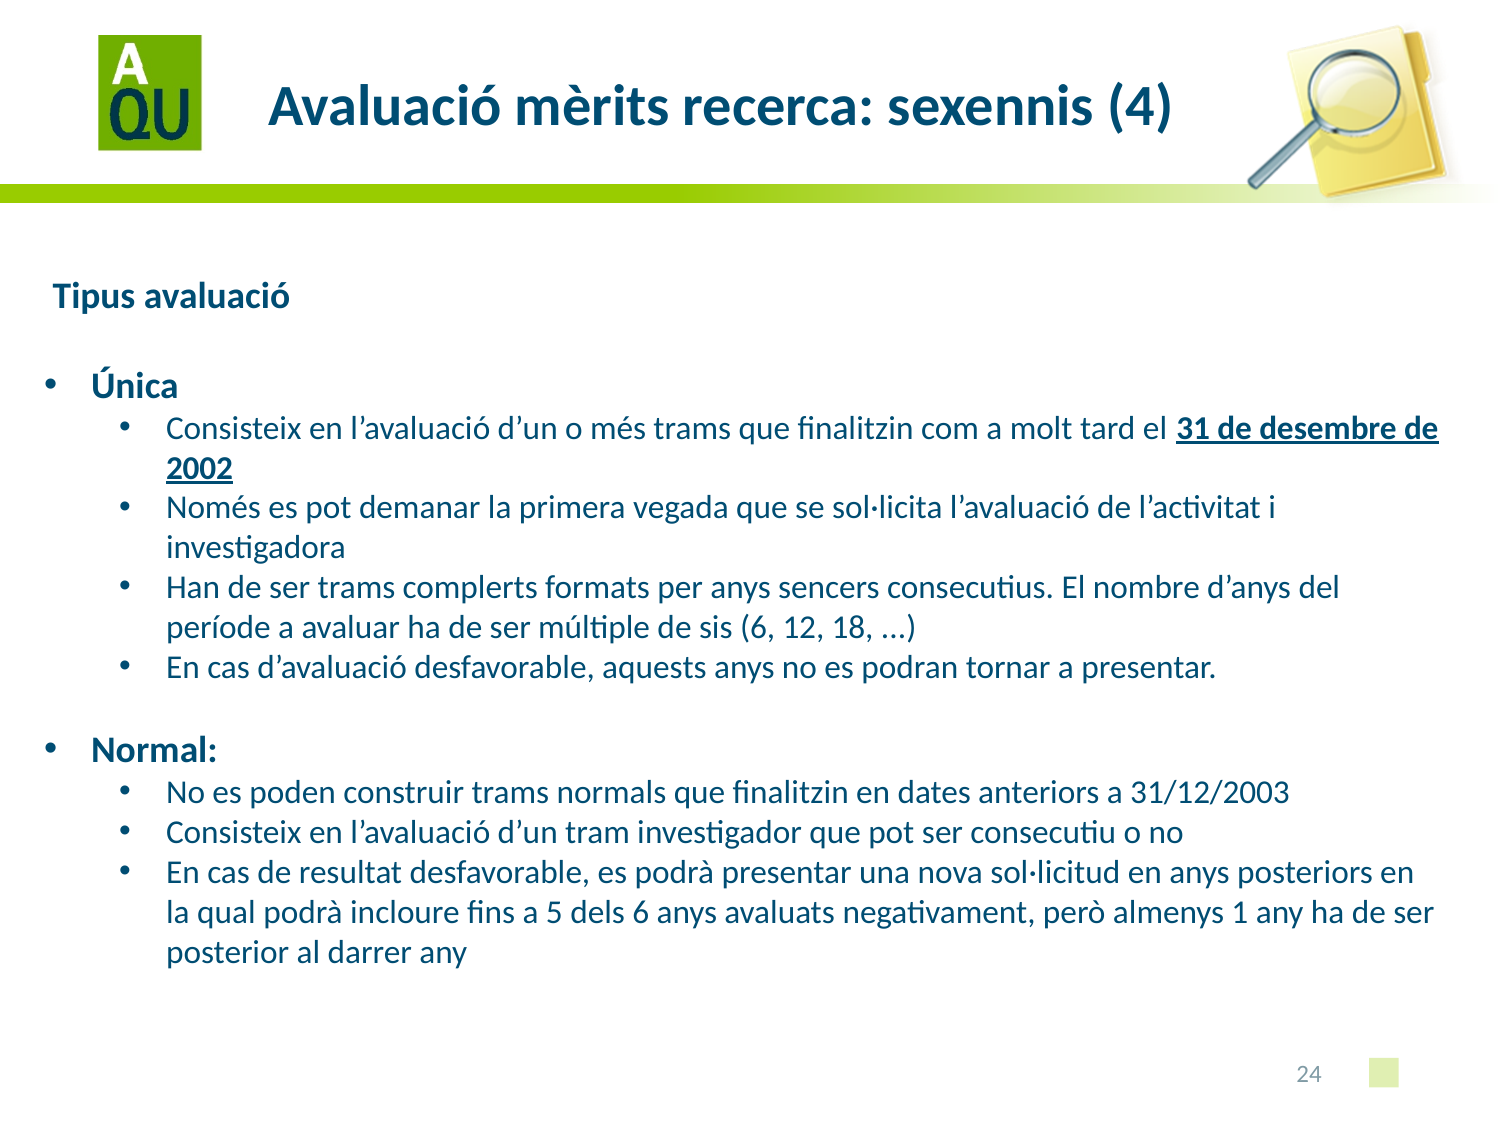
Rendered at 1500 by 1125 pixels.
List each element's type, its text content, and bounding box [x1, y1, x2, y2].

title Avaluació mèrits recerca: sexennis (4) [252, 54, 1233, 150]
picture [1238, 0, 1469, 231]
text_box Tipus avaluació Única Consisteix en l’avaluació d’un o més trams que finalitzin com a molt tard el 31 de desembre de 2002 Només es pot demanar la primera vegada que se sol·licita l’avaluació de l’activitat i investigadora Han de ser trams complerts formats per anys sencers consecutius. El nombre d’anys del període a avaluar ha de ser múltiple de sis (6, 12, 18, ...) En cas d’avaluació desfavorable, aquests anys no es podran tornar a presentar. Normal: No es poden construir trams normals que finalitzin en dates anteriors a 31/12/2003 Consisteix en l’avaluació d’un tram investigador que pot ser consecutiu o no En cas de resultat desfavorable, es podrà presentar una nova sol·licitud en anys posteriors en la qual podrà incloure fins a 5 dels 6 anys avaluats negativament, però almenys 1 any ha de ser posterior al darrer any [29, 263, 1459, 1113]
picture [98, 35, 207, 161]
